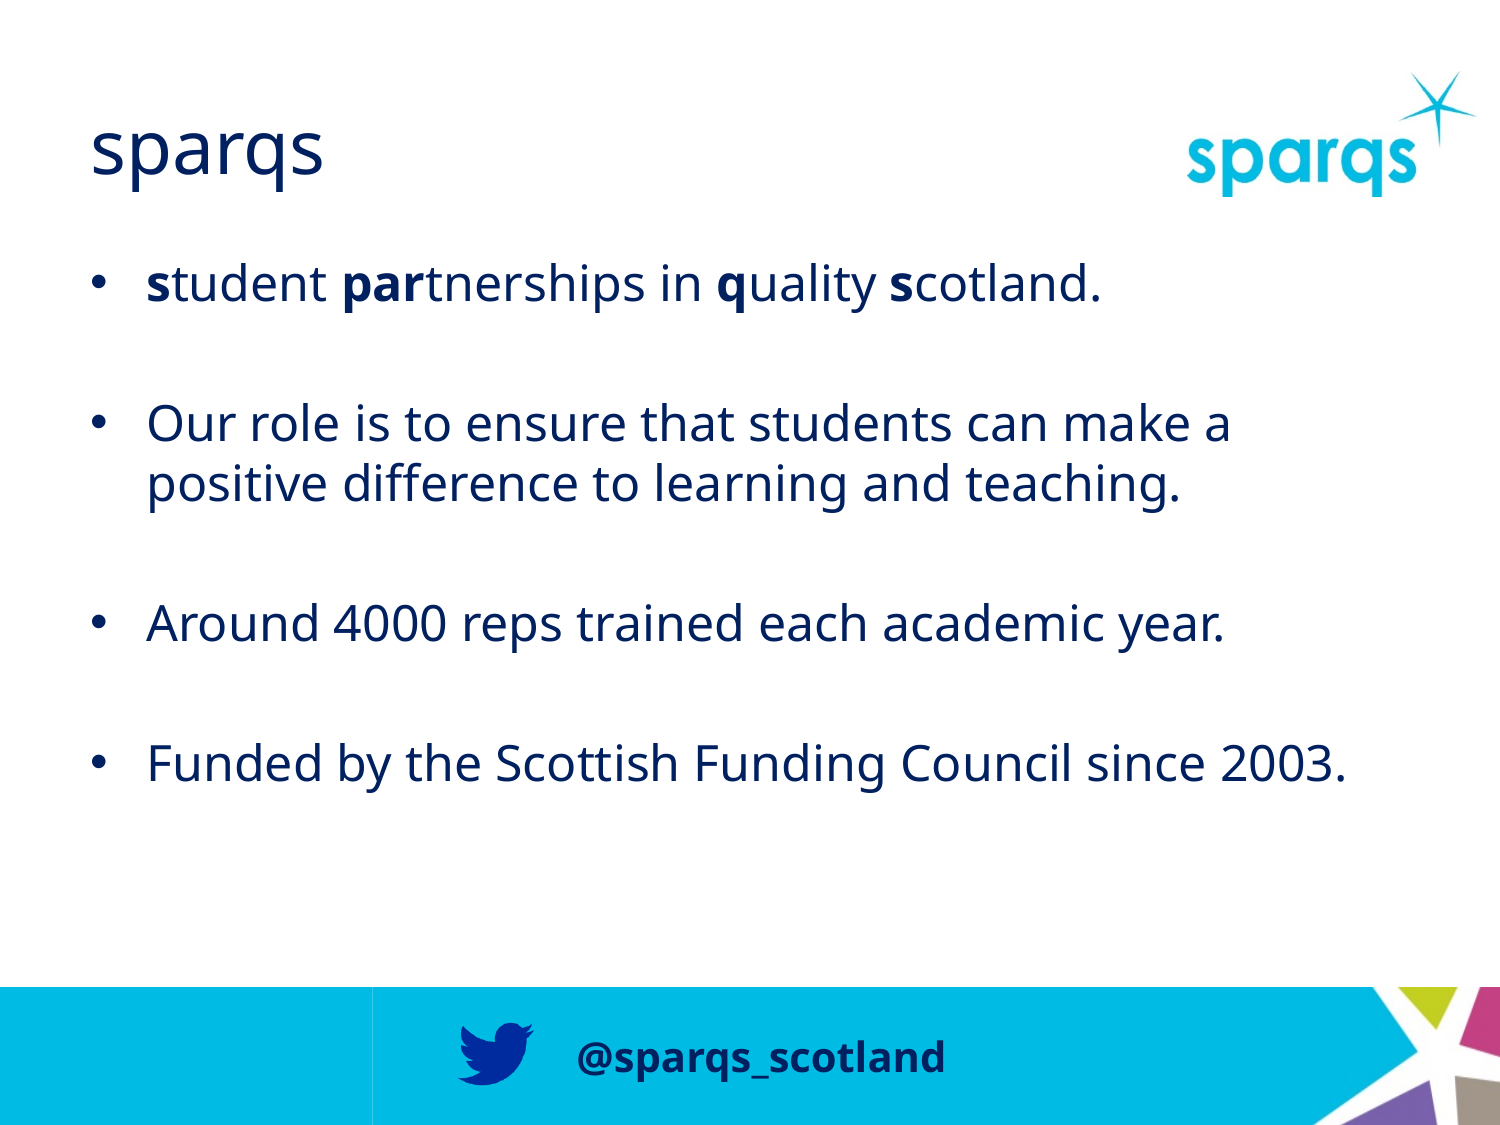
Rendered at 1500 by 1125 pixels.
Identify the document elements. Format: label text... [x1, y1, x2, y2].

picture [0, 987, 1500, 1125]
picture [1187, 71, 1477, 197]
list student partnerships in quality scotland. Our role is to ensure that students can make a positive difference to learning and teaching. Around 4000 reps trained each academic year. Funded by the Scottish Funding Council since 2003. [75, 243, 1425, 965]
title sparqs [75, 45, 1164, 243]
